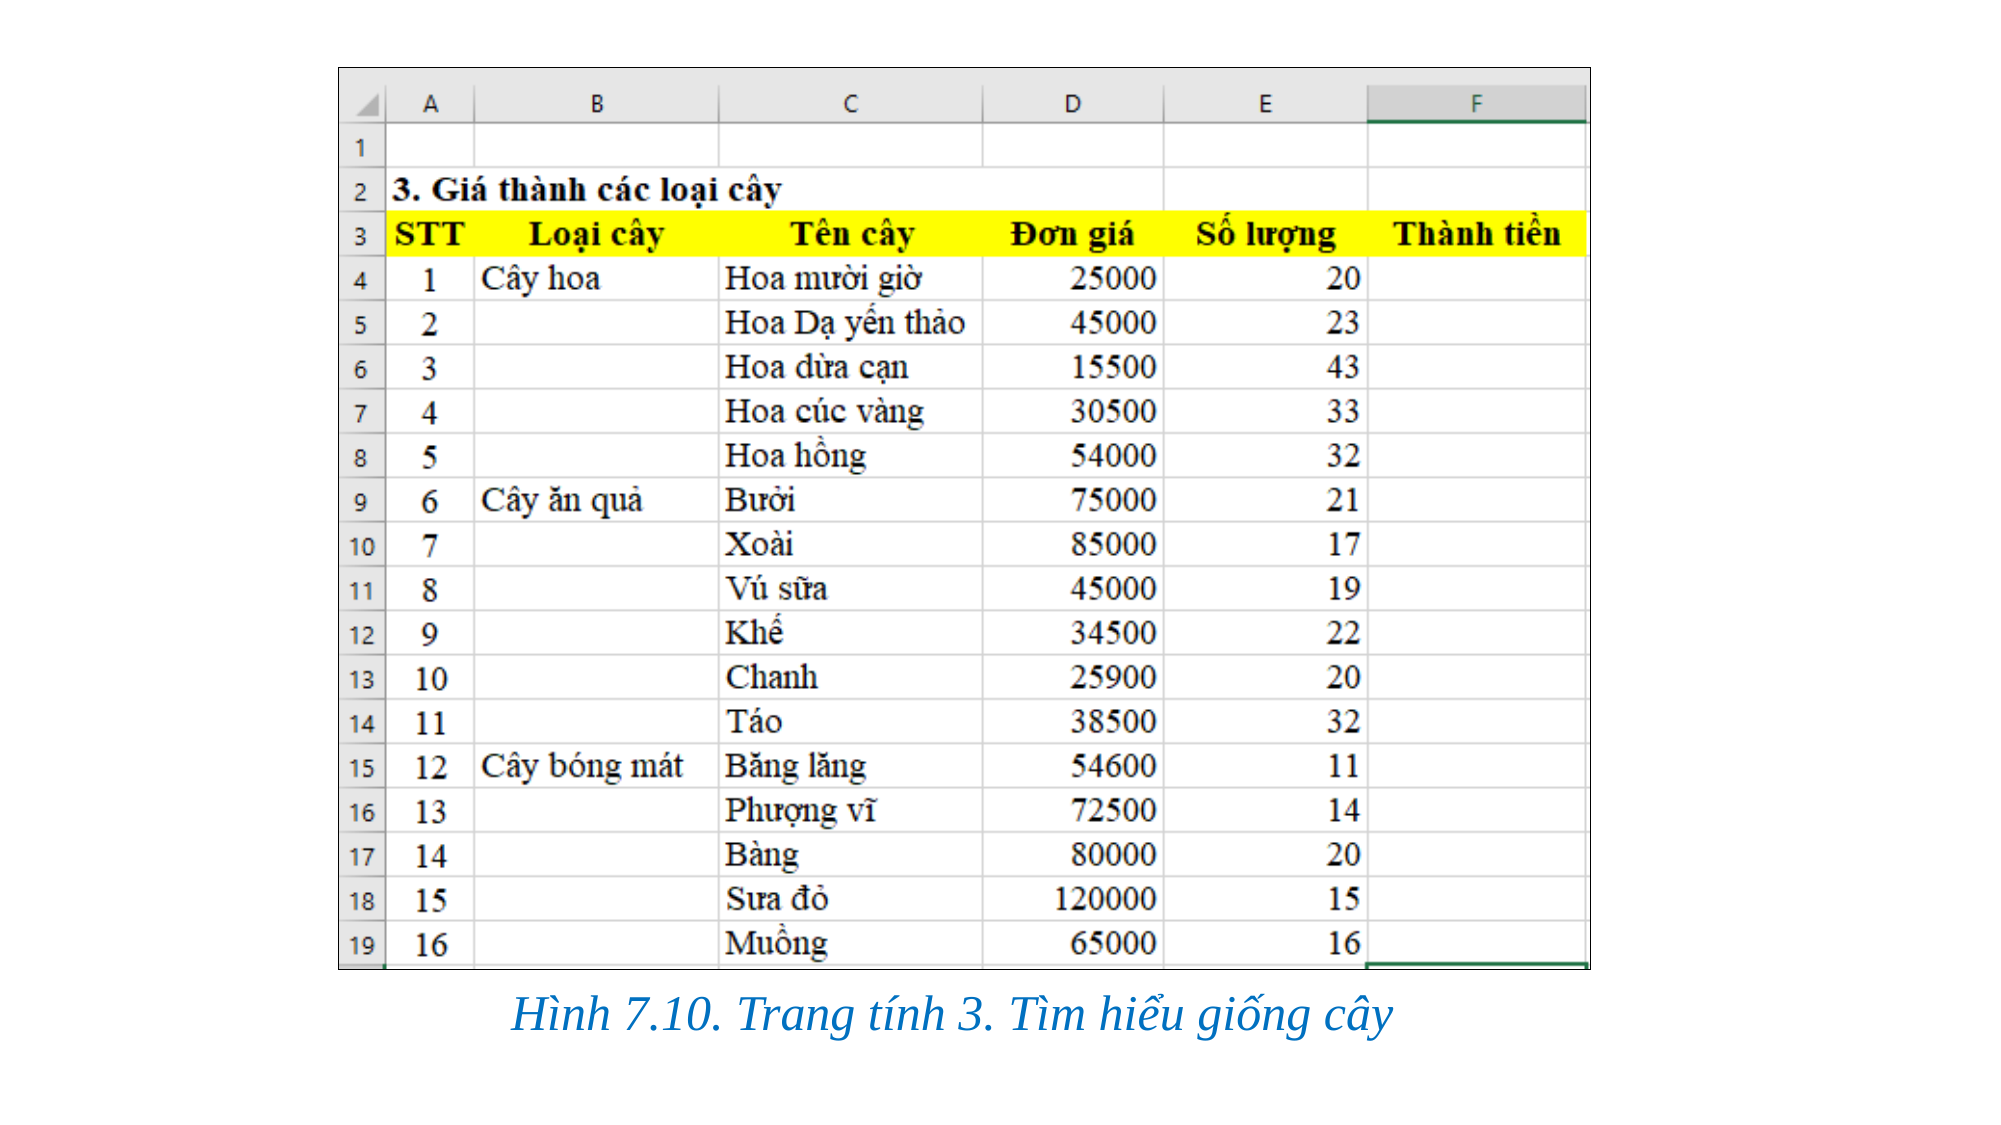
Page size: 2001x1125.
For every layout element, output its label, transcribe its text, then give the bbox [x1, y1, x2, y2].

picture [338, 66, 1591, 971]
text_box Hình 7.10. Trang tính 3. Tìm hiểu giống cây [496, 978, 1409, 1048]
